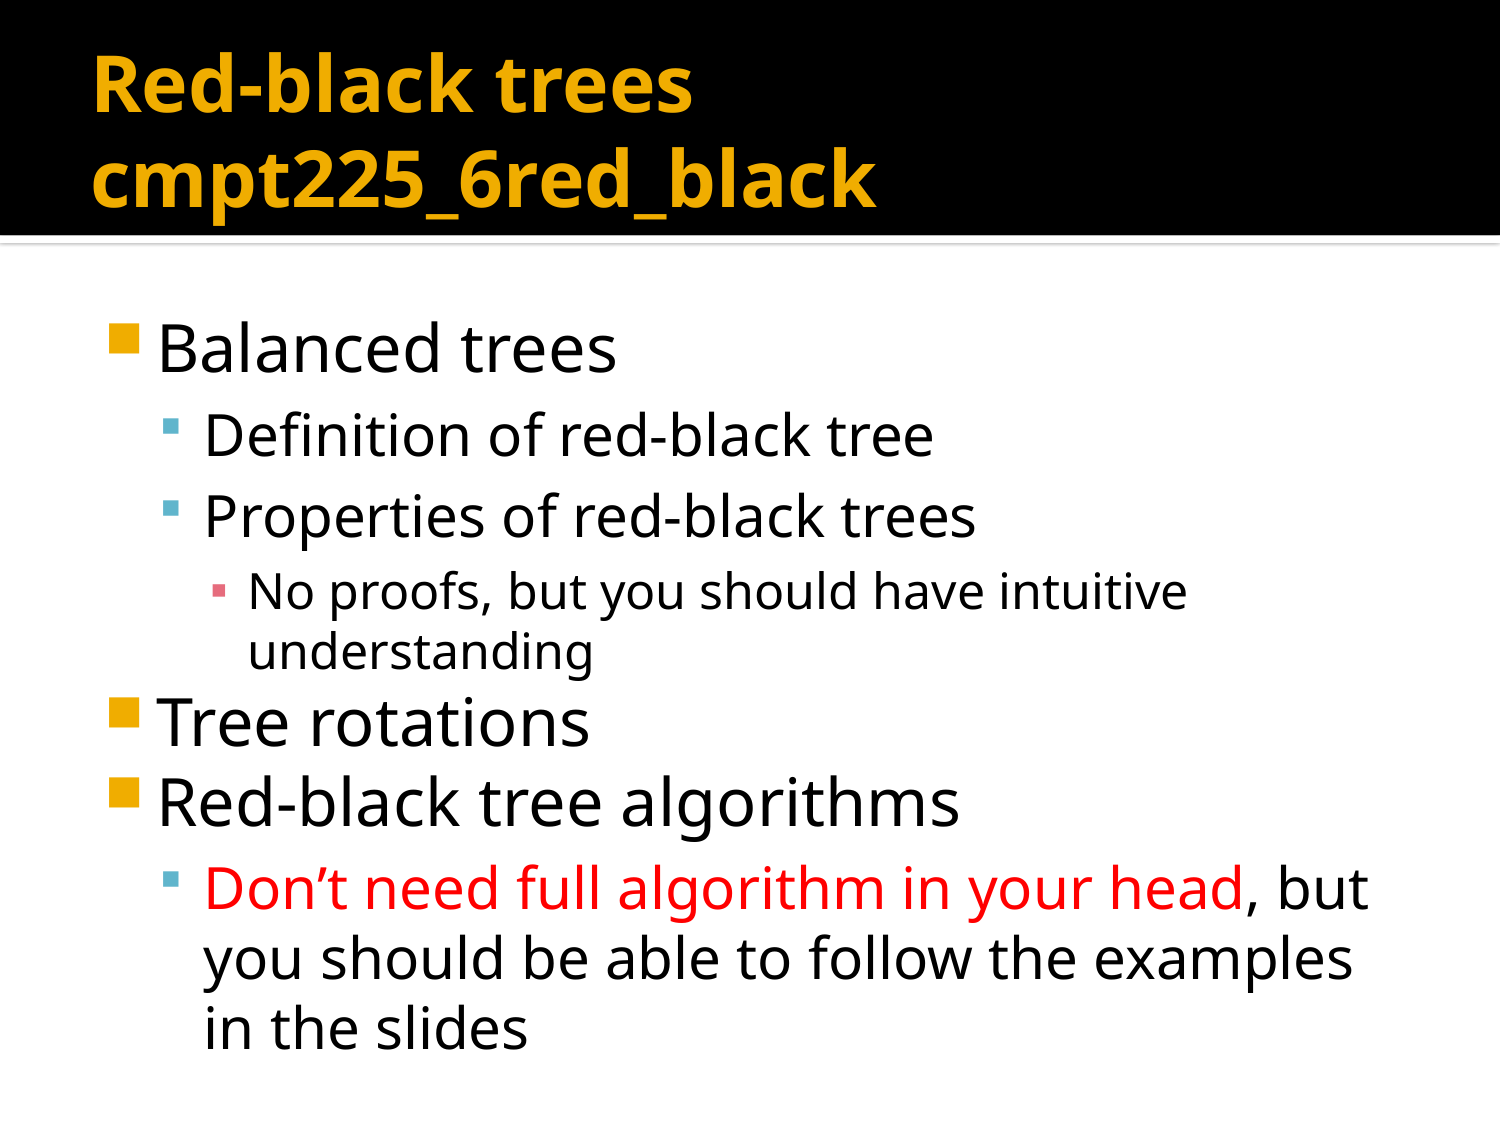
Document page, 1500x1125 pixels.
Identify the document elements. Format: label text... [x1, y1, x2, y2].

title Red-black trees cmpt225_6red_black [75, 25, 1425, 231]
list Balanced trees Definition of red-black tree Properties of red-black trees No proofs, but you should have intuitive understanding Tree rotations Red-black tree algorithms Don’t need full algorithm in your head, but you should be able to follow the examples in the slides [75, 291, 1425, 1050]
